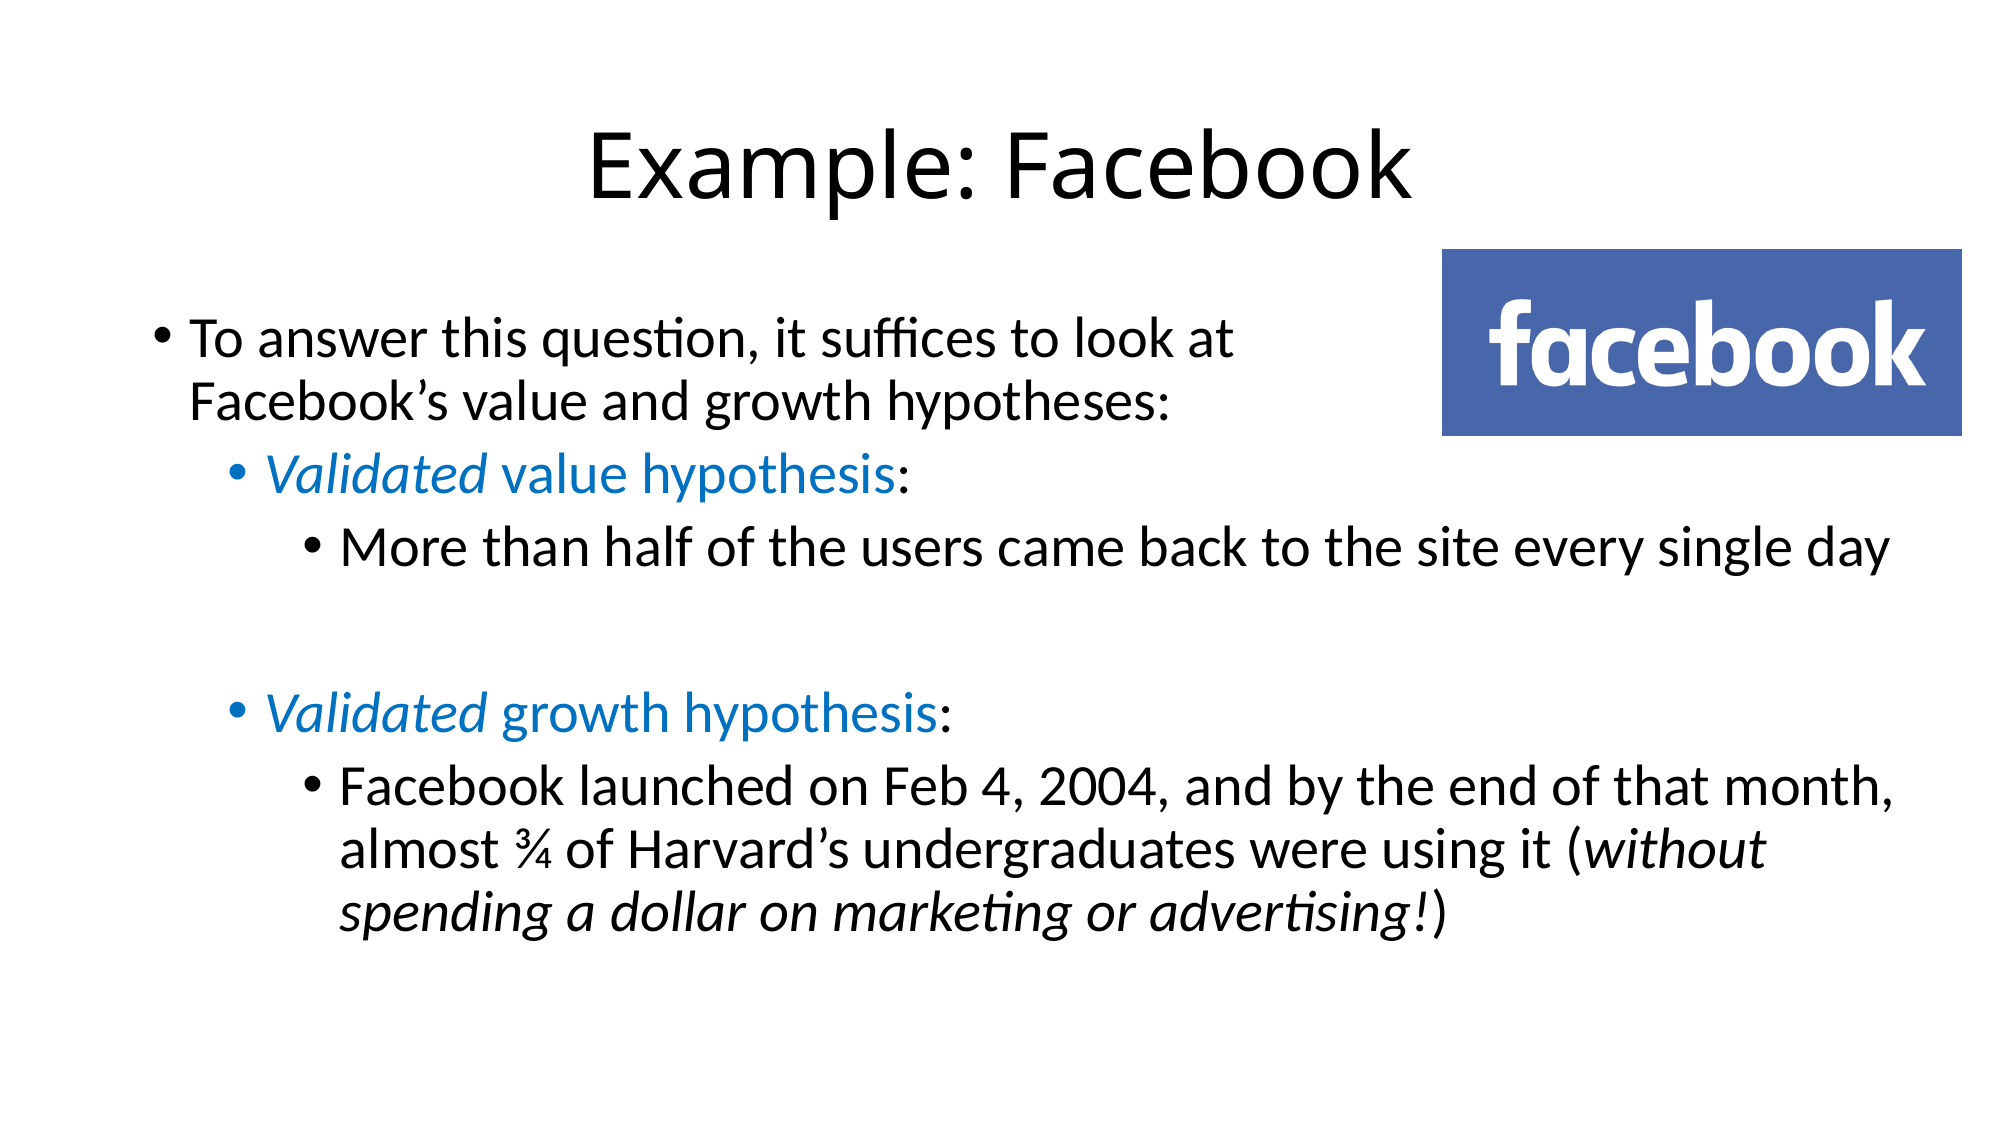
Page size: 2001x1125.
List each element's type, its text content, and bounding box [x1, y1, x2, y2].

picture [1442, 249, 1962, 436]
list To answer this question, it suffices to look at Facebook’s value and growth hypotheses: Validated value hypothesis: More than half of the users came back to the site every single day Validated growth hypothesis: Facebook launched on Feb 4, 2004, and by the end of that month, almost ¾ of Harvard’s undergraduates were using it (without spending a dollar on marketing or advertising!) [137, 299, 1945, 1052]
title Example: Facebook [137, 59, 1863, 278]
